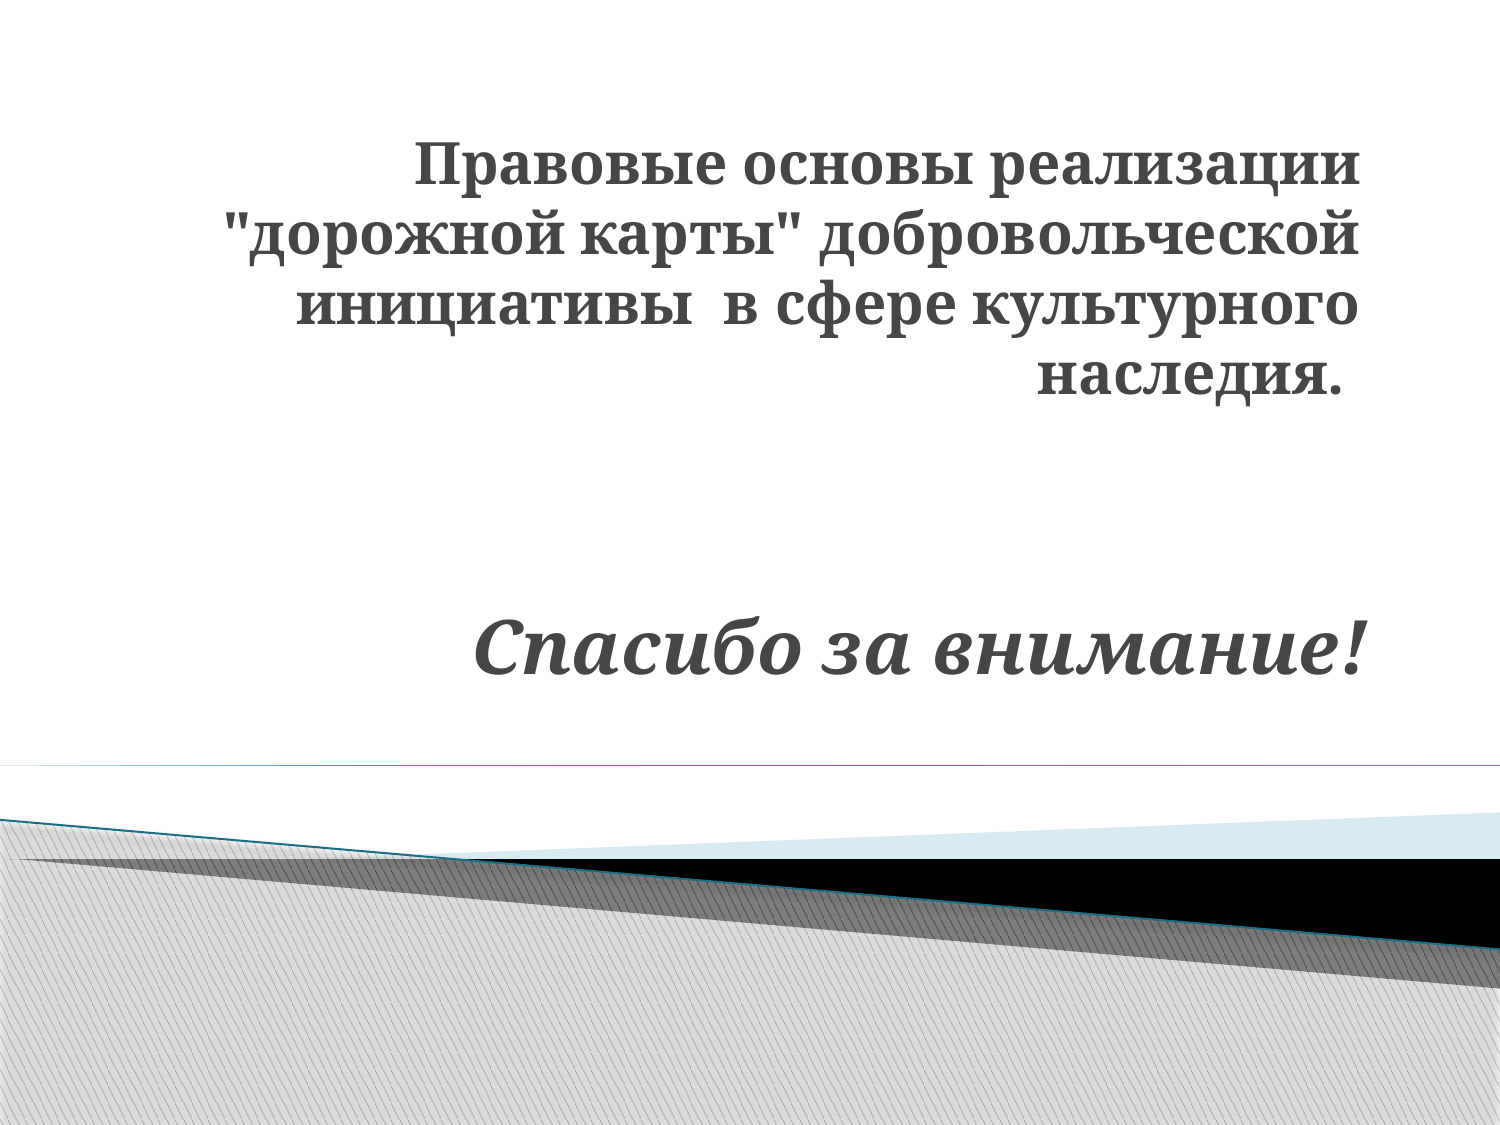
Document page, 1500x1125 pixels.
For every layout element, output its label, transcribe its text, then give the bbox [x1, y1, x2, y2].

title Правовые основы реализации "дорожной карты" добровольческой инициативы в сфере культурного наследия. [100, 113, 1376, 414]
picture [5, 859, 1500, 989]
subtitle Спасибо за внимание! [112, 592, 1388, 790]
